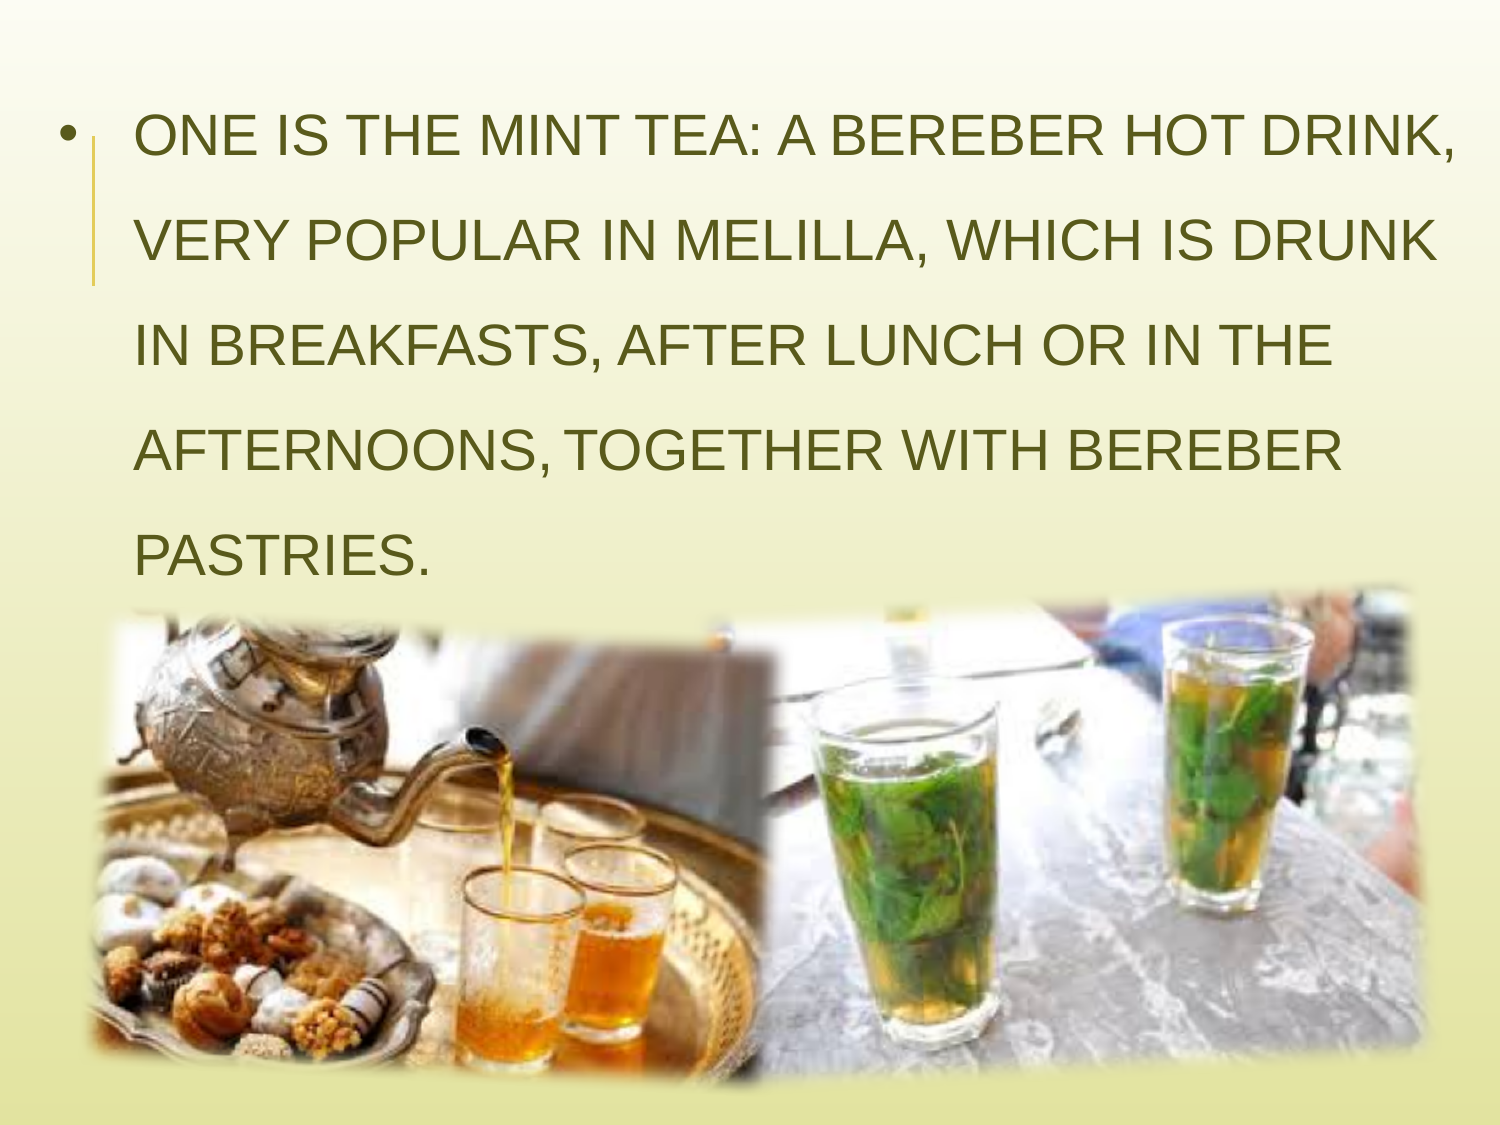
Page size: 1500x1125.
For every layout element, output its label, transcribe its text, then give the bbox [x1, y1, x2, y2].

picture [87, 590, 1432, 1083]
text_box ONE IS THE MINT TEA: A BEREBER HOT DRINK, VERY POPULAR IN MELILLA, WHICH IS DRUNK IN BREAKFASTS, AFTER LUNCH OR IN THE AFTERNOONS, TOGETHER WITH BEREBER PASTRIES. [43, 54, 1497, 594]
